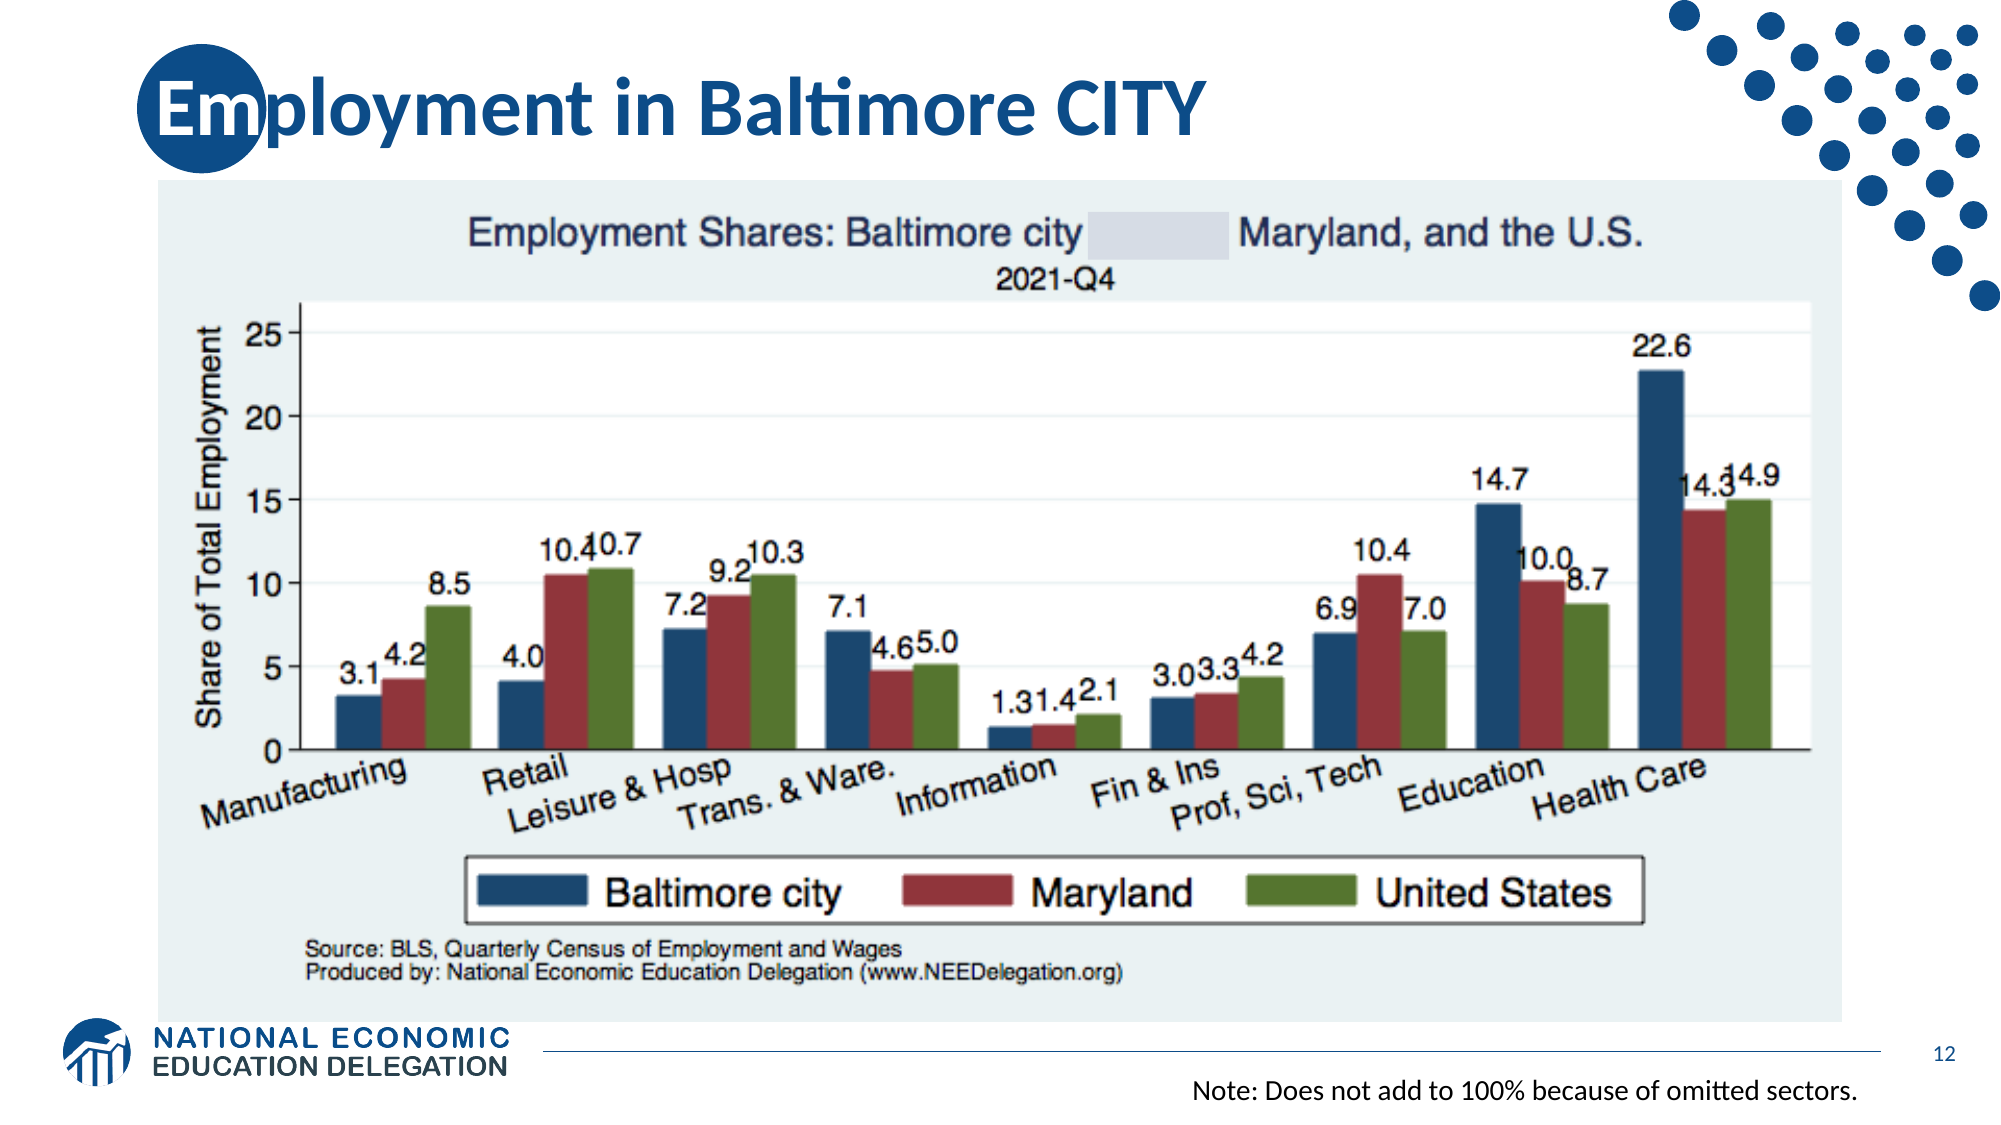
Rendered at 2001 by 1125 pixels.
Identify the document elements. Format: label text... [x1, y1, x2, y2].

title Employment in Baltimore CITY [140, 0, 1866, 218]
slide_number 12 [1521, 1022, 1972, 1082]
picture [55, 180, 1842, 1091]
text_box Note: Does not add to 100% because of omitted sectors. [1177, 1064, 1874, 1114]
